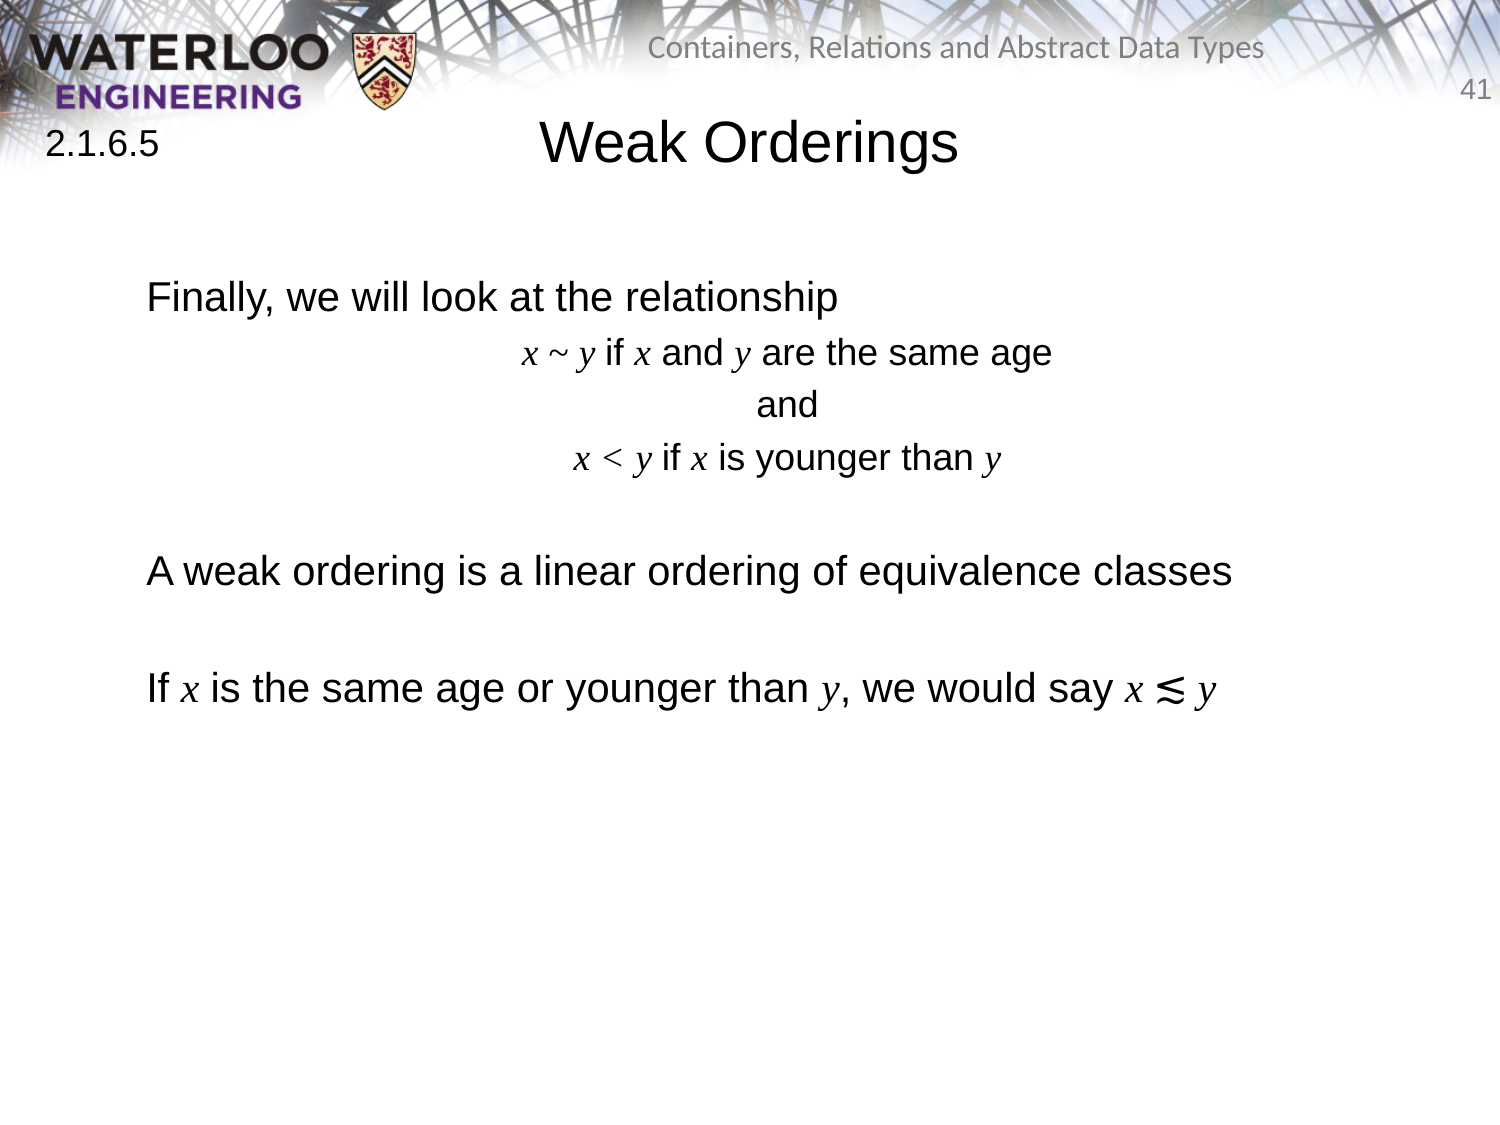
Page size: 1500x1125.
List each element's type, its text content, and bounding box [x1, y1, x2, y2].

title Weak Orderings [74, 44, 1426, 233]
text_box 2.1.6.5 [30, 111, 175, 172]
picture [0, 0, 1500, 1125]
list Finally, we will look at the relationship x ~ y if x and y are the same age and x < y if x is younger than y A weak ordering is a linear ordering of equivalence classes If x is the same age or younger than y, we would say x ≲ y [74, 262, 1426, 1006]
